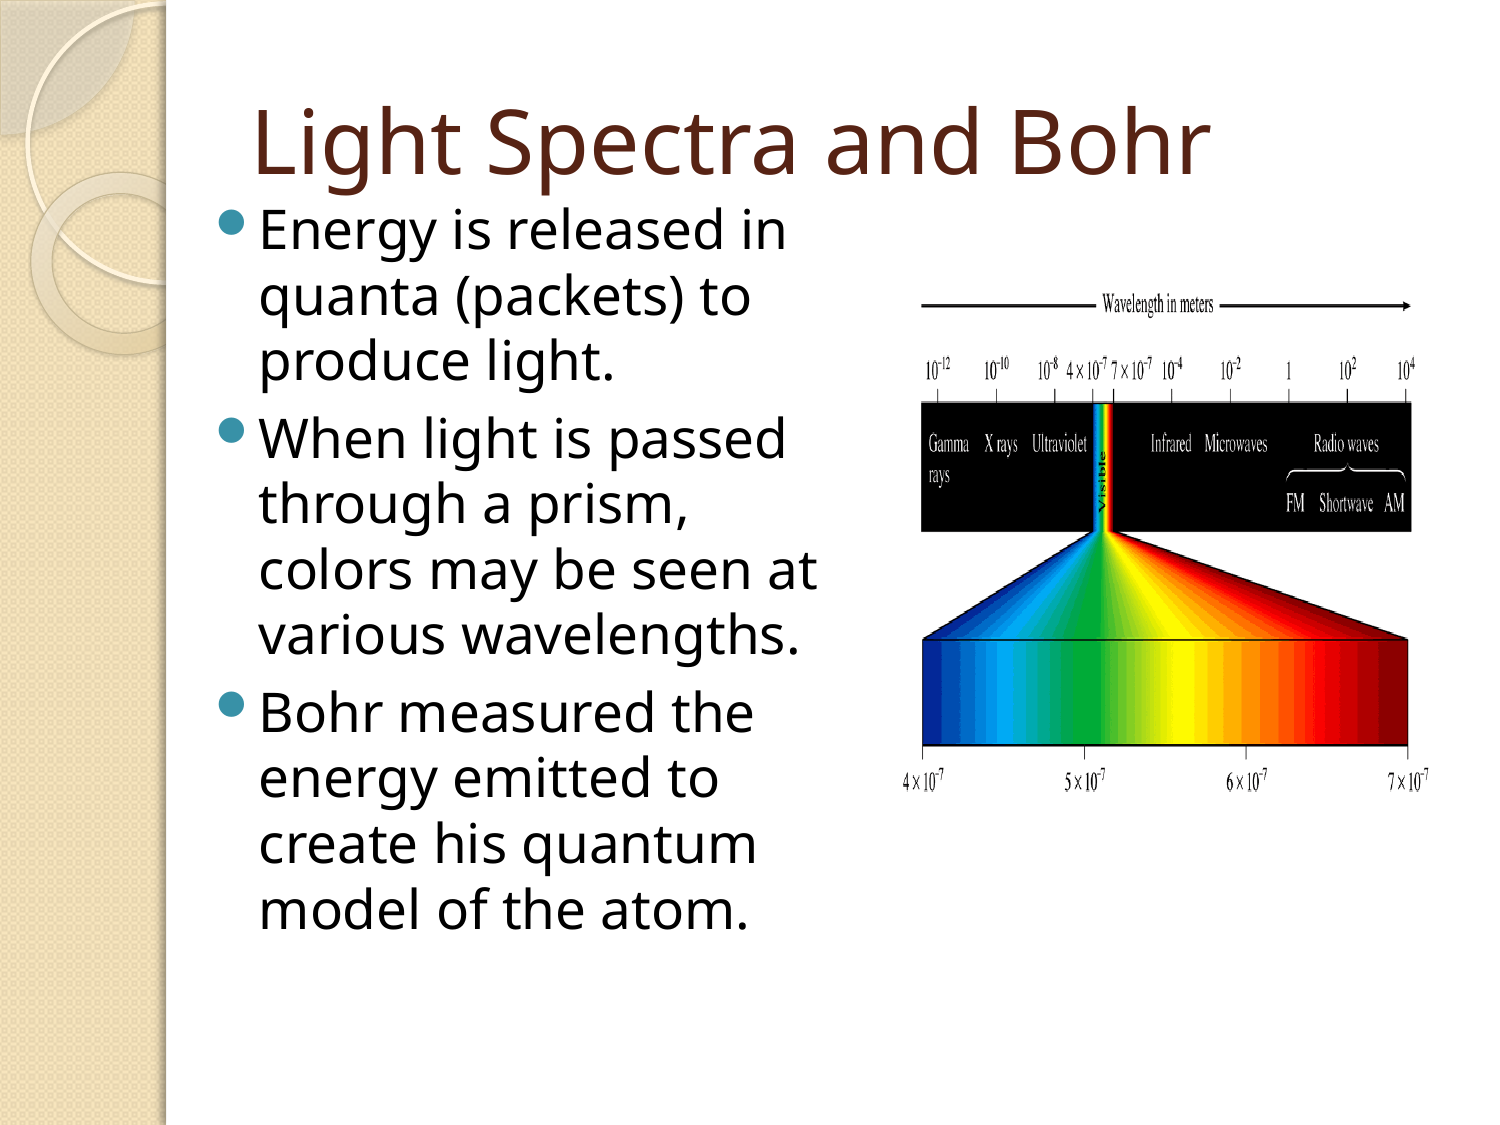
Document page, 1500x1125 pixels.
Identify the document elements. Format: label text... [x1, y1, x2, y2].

list Energy is released in quanta (packets) to produce light. When light is passed through a prism, colors may be seen at various wavelengths. Bohr measured the energy emitted to create his quantum model of the atom. [187, 187, 836, 1015]
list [865, 249, 1466, 838]
title Light Spectra and Bohr [235, 45, 1466, 233]
